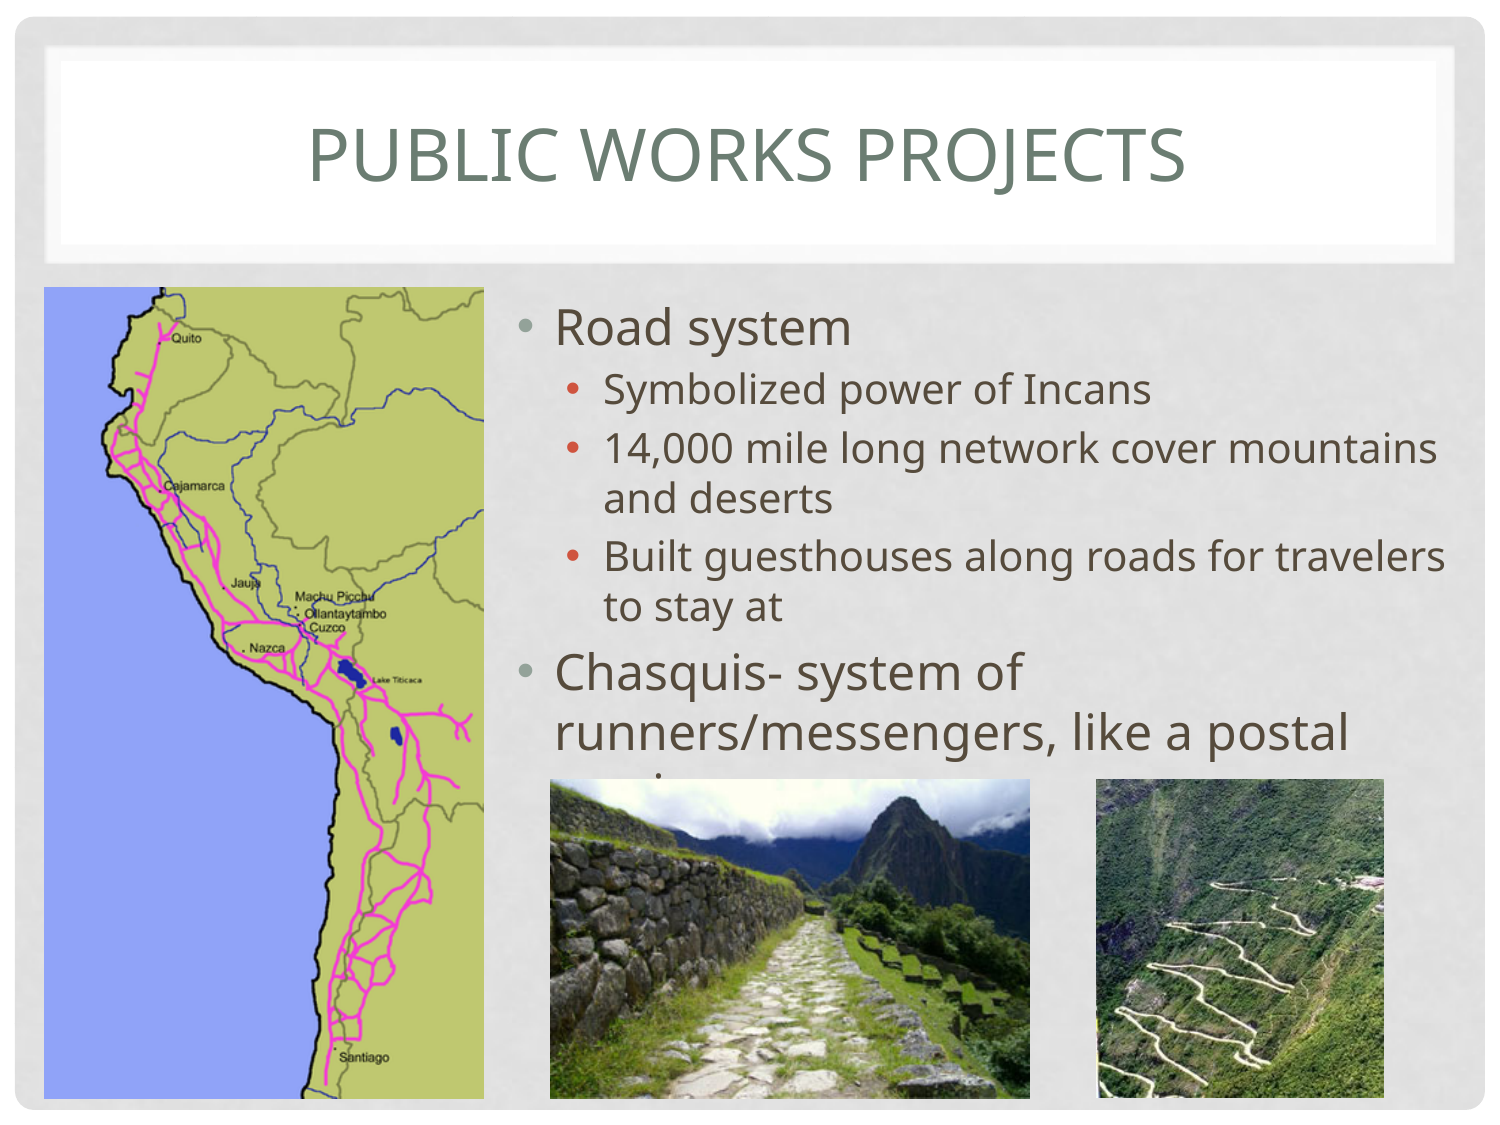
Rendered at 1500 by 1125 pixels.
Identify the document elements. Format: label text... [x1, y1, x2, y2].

picture [1095, 778, 1385, 1098]
picture [550, 778, 1030, 1099]
picture [44, 287, 484, 1099]
title Public Works Projects [69, 66, 1425, 238]
list Road system Symbolized power of Incans 14,000 mile long network cover mountains and deserts Built guesthouses along roads for travelers to stay at Chasquis- system of runners/messengers, like a postal service [484, 287, 1476, 1005]
